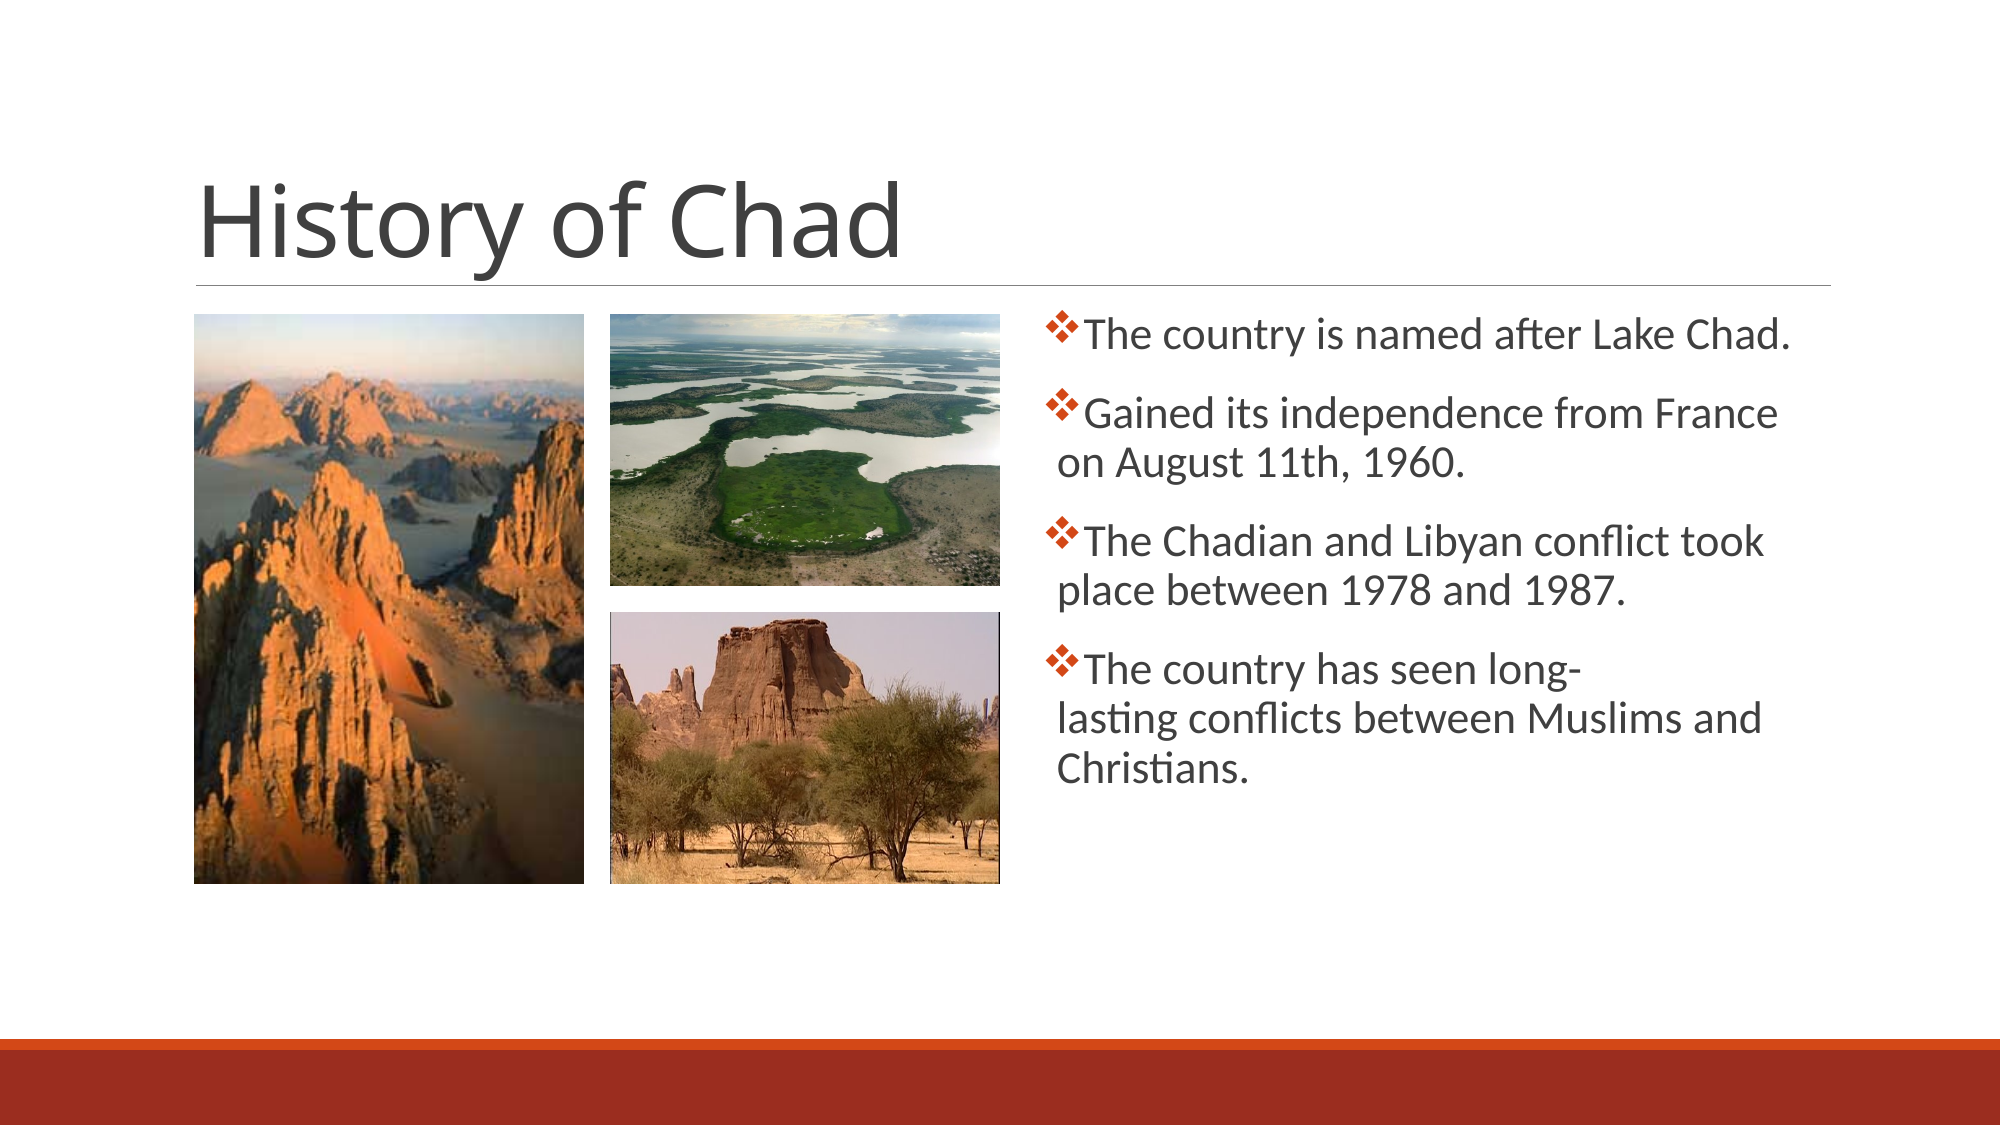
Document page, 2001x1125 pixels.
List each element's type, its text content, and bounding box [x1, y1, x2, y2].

title History of Chad [180, 47, 1830, 285]
picture [193, 313, 585, 885]
picture [609, 611, 1001, 885]
list The country is named after Lake Chad. Gained its independence from France on August 11th, 1960. The Chadian and Libyan conflict took place between 1978 and 1987. The country has seen long-lasting conflicts between Muslims and Christians. [1041, 302, 1830, 963]
picture [609, 313, 1001, 587]
